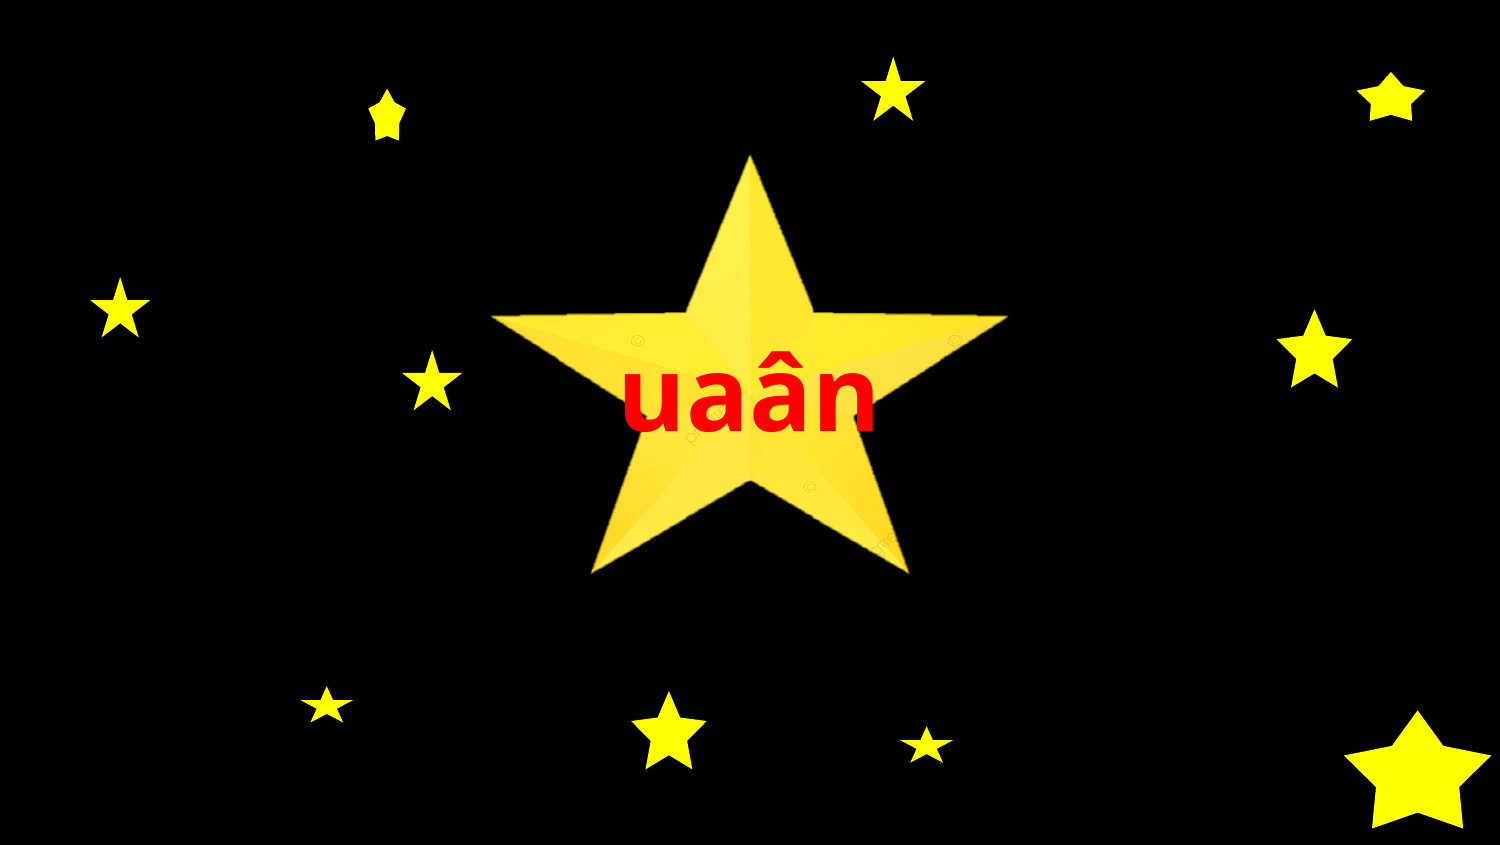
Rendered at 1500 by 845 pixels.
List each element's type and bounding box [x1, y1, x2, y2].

text_box [399, 346, 432, 414]
text_box [1354, 70, 1428, 123]
text_box [432, 88, 1067, 629]
text_box [899, 723, 954, 765]
text_box [366, 86, 408, 143]
text_box [1274, 306, 1355, 390]
text_box [299, 683, 354, 725]
text_box [1341, 708, 1494, 830]
text_box [87, 273, 154, 341]
text_box [858, 53, 929, 88]
text_box [628, 688, 709, 772]
